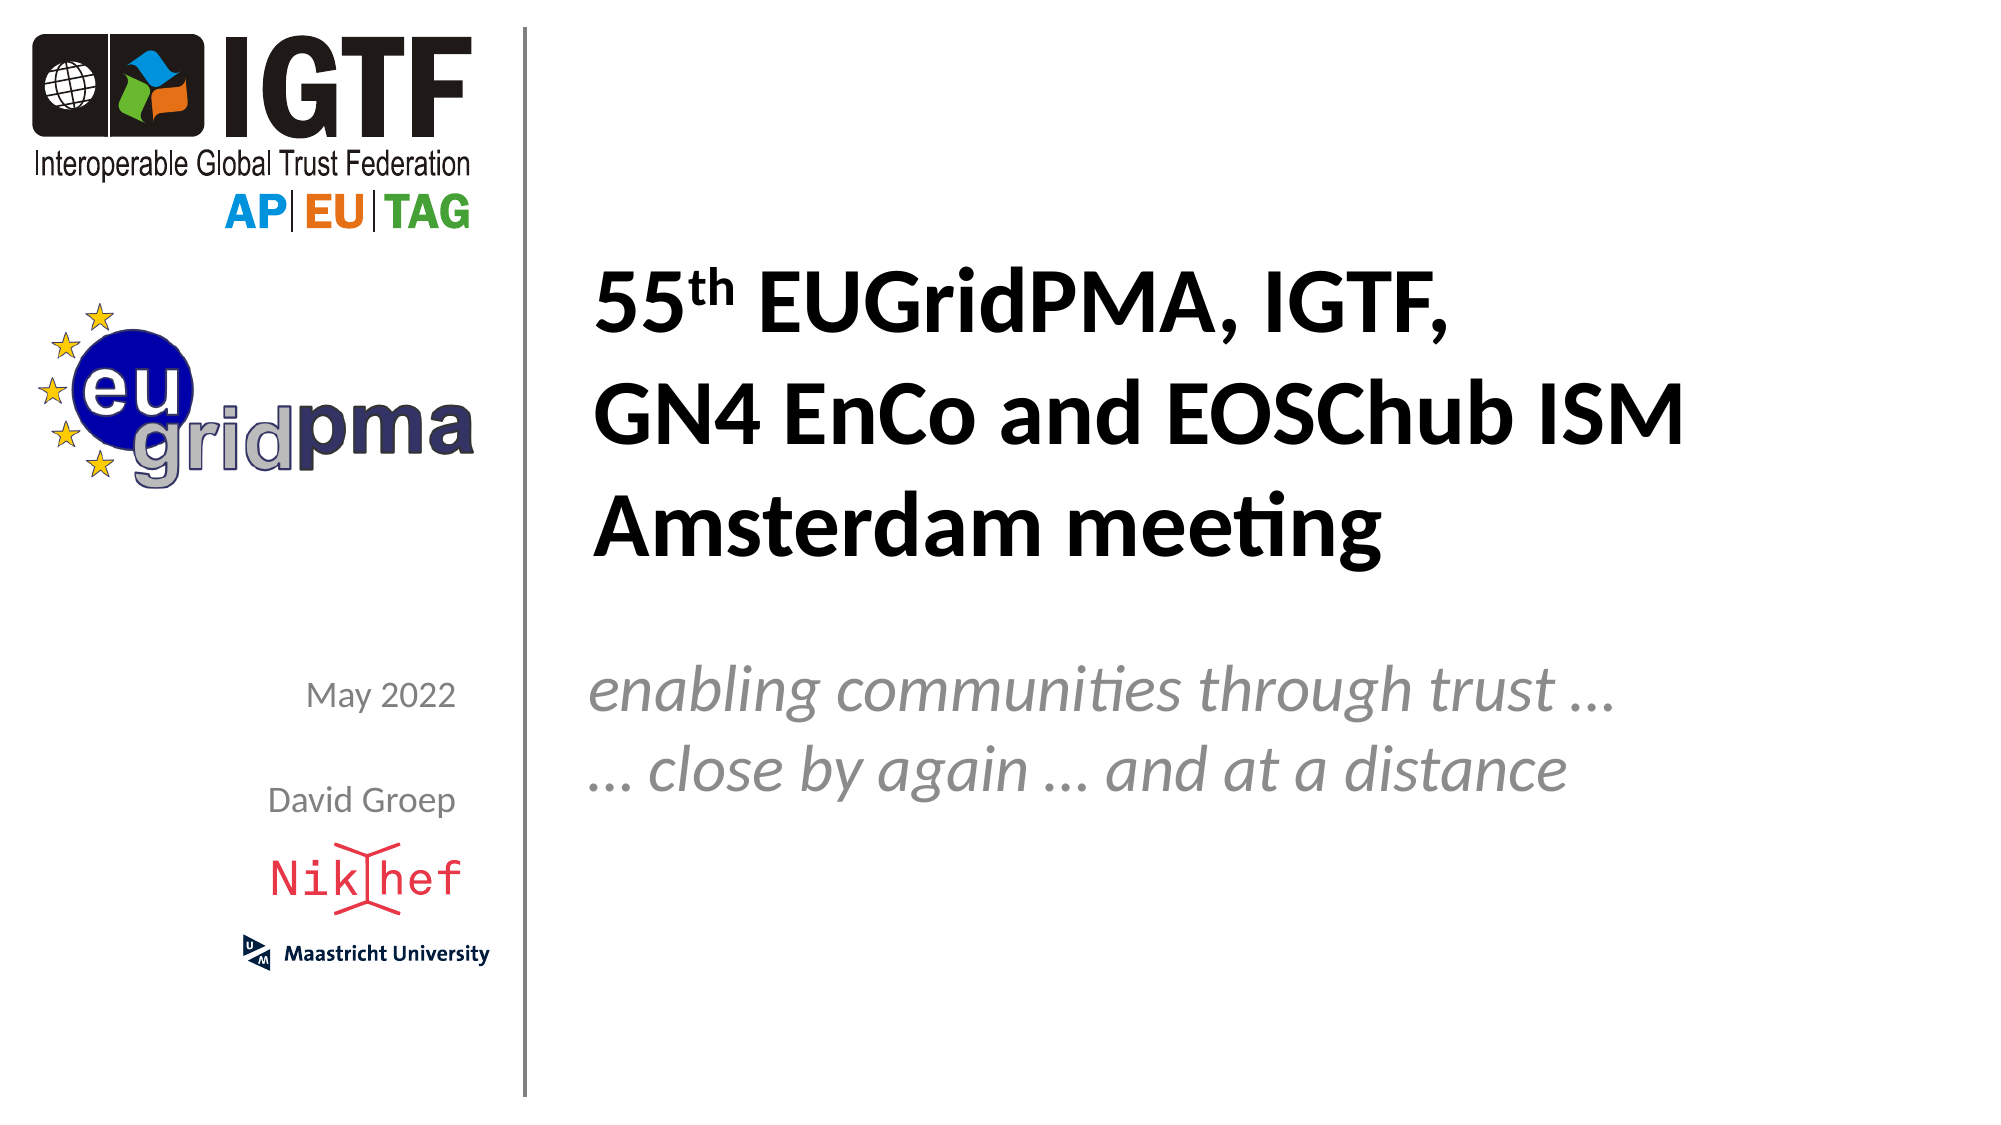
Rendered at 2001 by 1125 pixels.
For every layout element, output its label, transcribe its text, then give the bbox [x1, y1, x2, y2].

list May 2022 David Groep [49, 662, 472, 863]
picture [37, 300, 476, 489]
subtitle enabling communities through trust … … close by again … and at a distance [573, 637, 1908, 925]
picture [272, 842, 461, 916]
title 55th EUGridPMA, IGTF, GN4 EnCo and EOSChub ISM Amsterdam meeting [578, 231, 1914, 591]
picture [233, 924, 500, 981]
